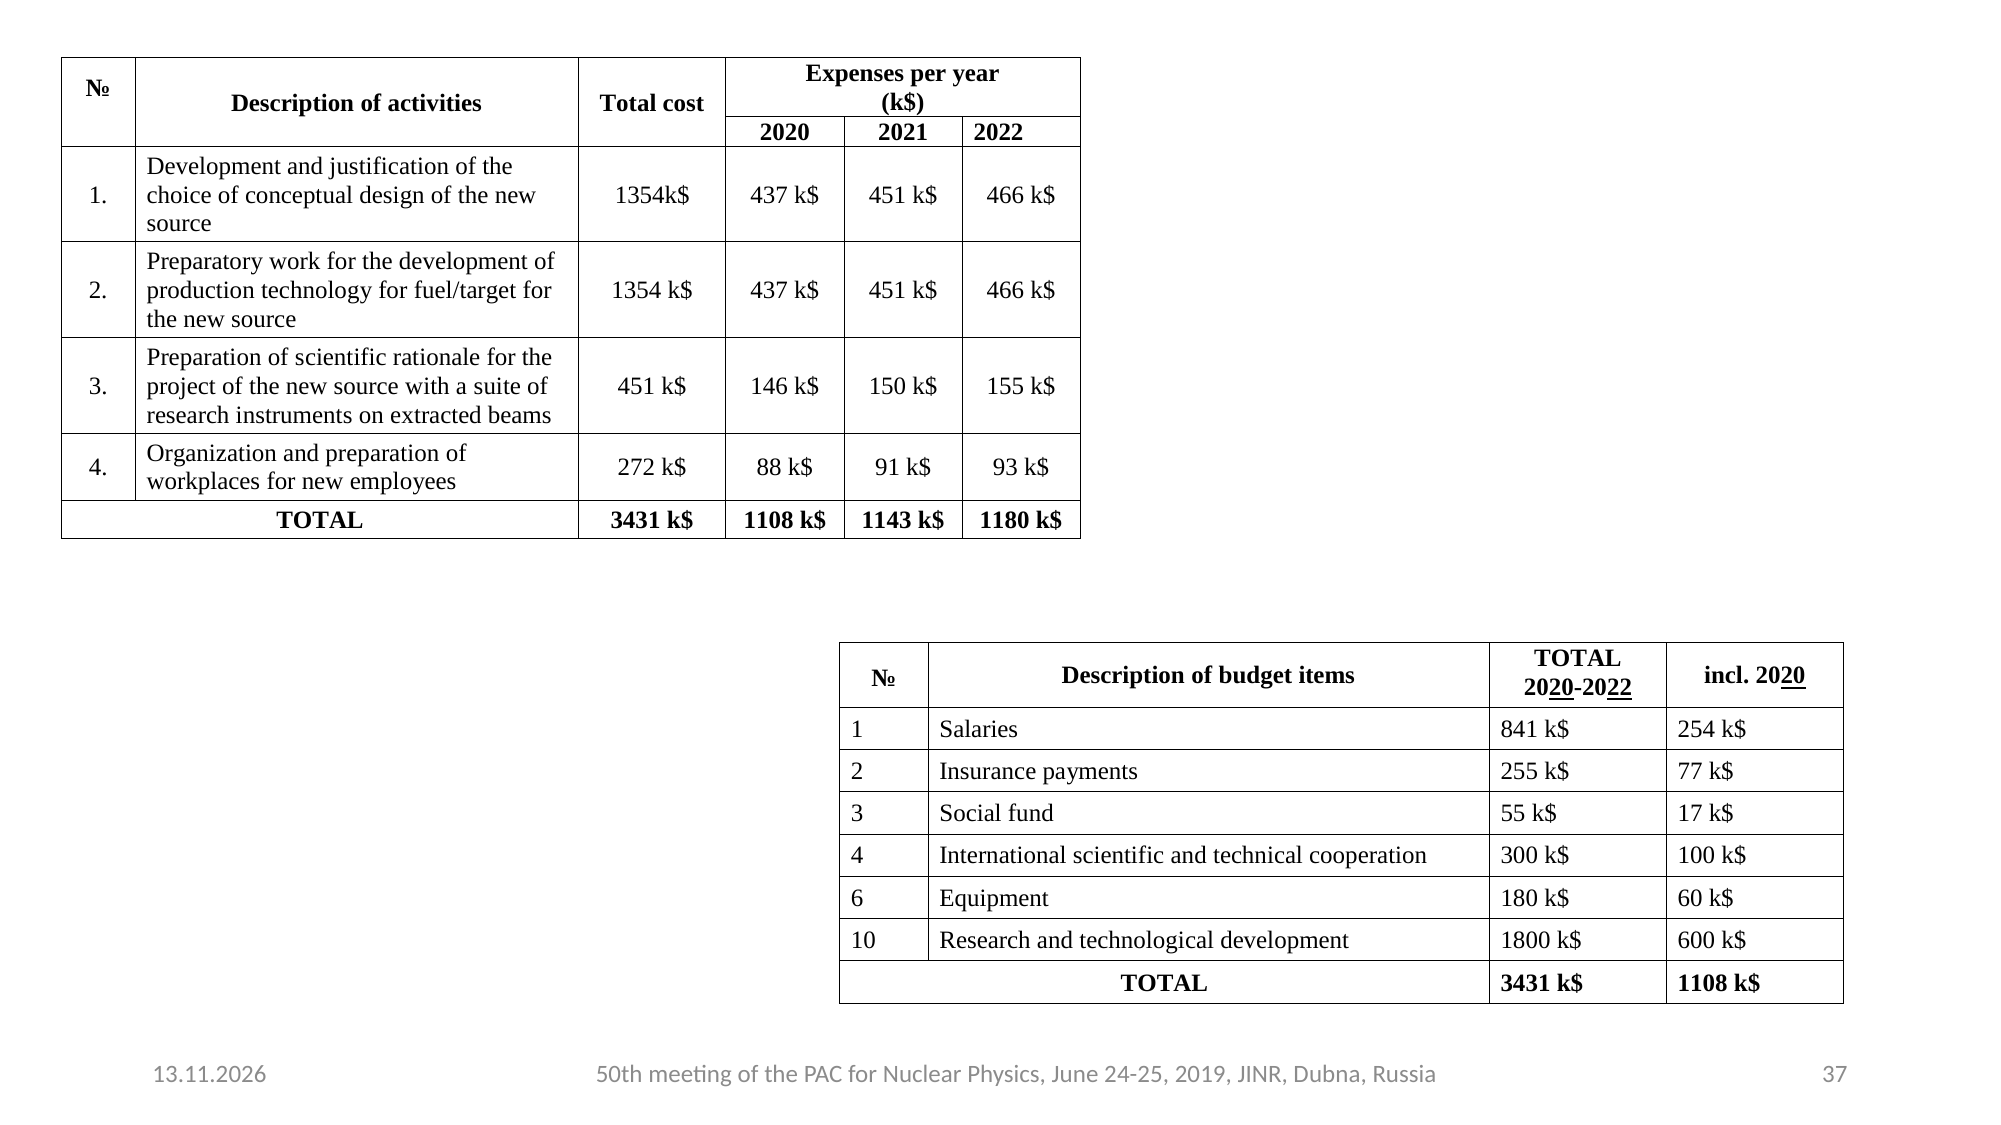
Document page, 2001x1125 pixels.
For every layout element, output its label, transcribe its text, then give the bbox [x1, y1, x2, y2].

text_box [827, 641, 1863, 1028]
footer 50th meeting of the PAC for Nuclear Physics, June 24-25, 2019, JINR, Dubna, Russia [410, 1042, 1624, 1103]
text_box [54, 57, 1089, 563]
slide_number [137, 1042, 322, 1103]
slide_number 37 [1689, 1042, 1863, 1103]
